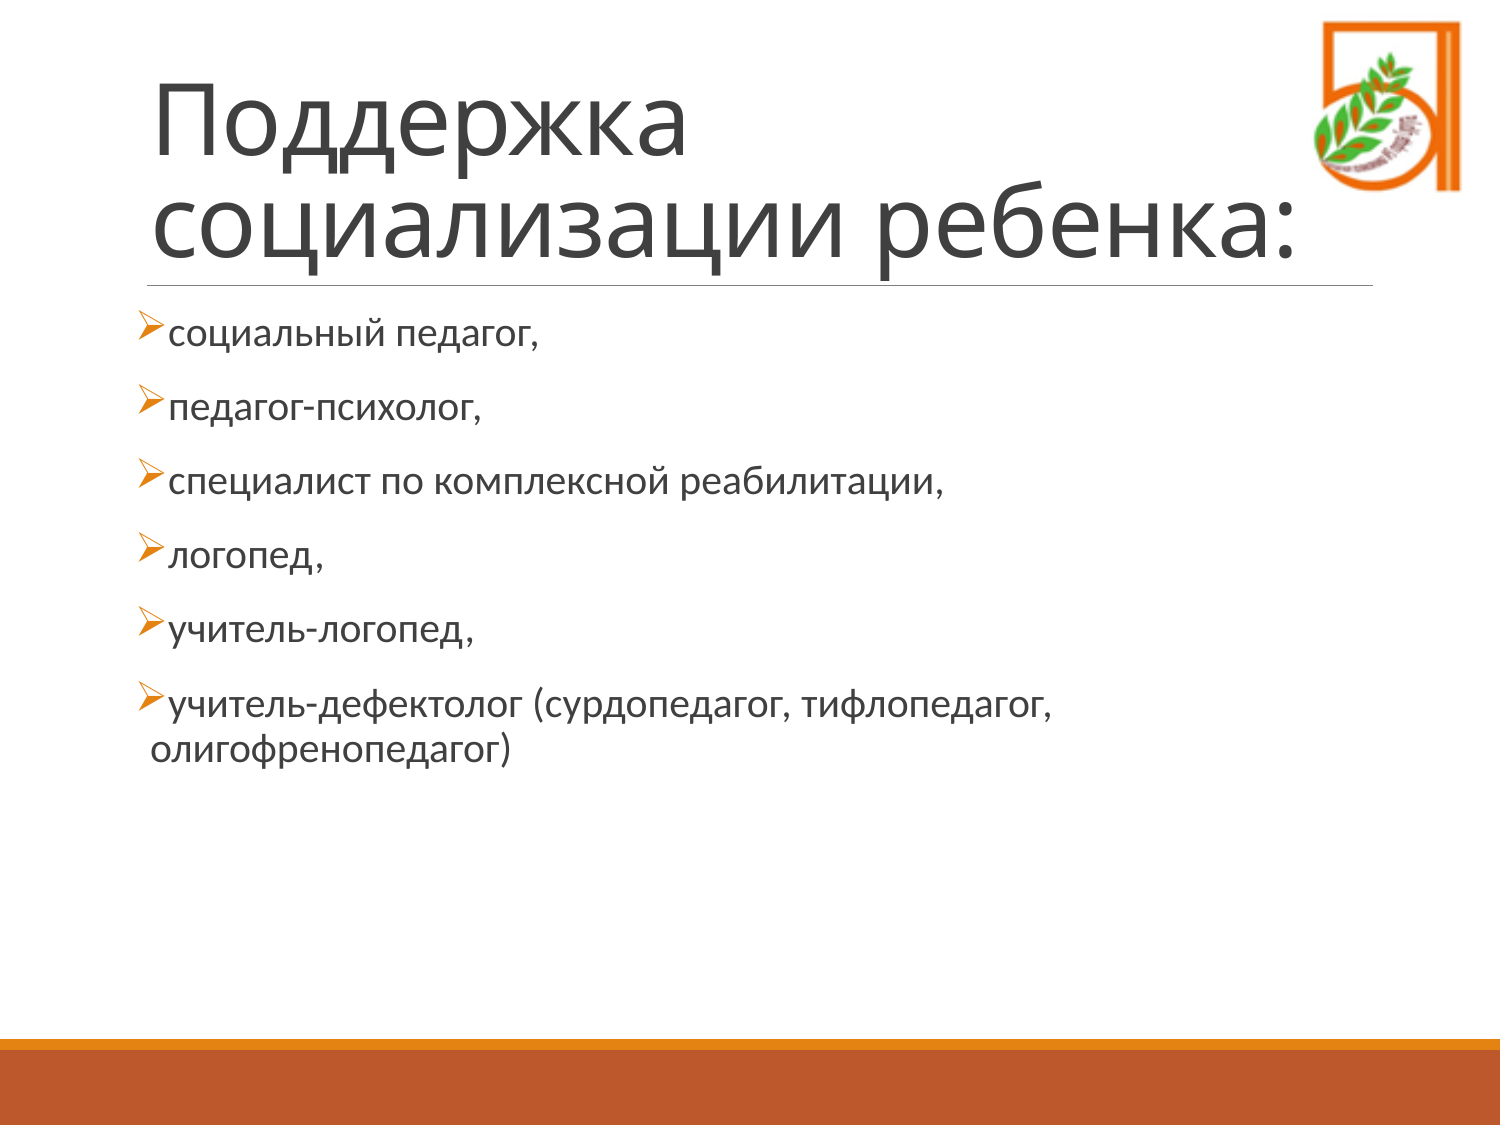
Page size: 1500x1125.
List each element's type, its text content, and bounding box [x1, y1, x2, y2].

title Поддержка социализации ребенка: [135, 47, 1373, 285]
picture [1305, 0, 1499, 246]
list социальный педагог, педагог-психолог, специалист по комплексной реабилитации, логопед, учитель-логопед, учитель-дефектолог (сурдопедагог, тифлопедагог, олигофренопедагог) [135, 302, 1373, 963]
